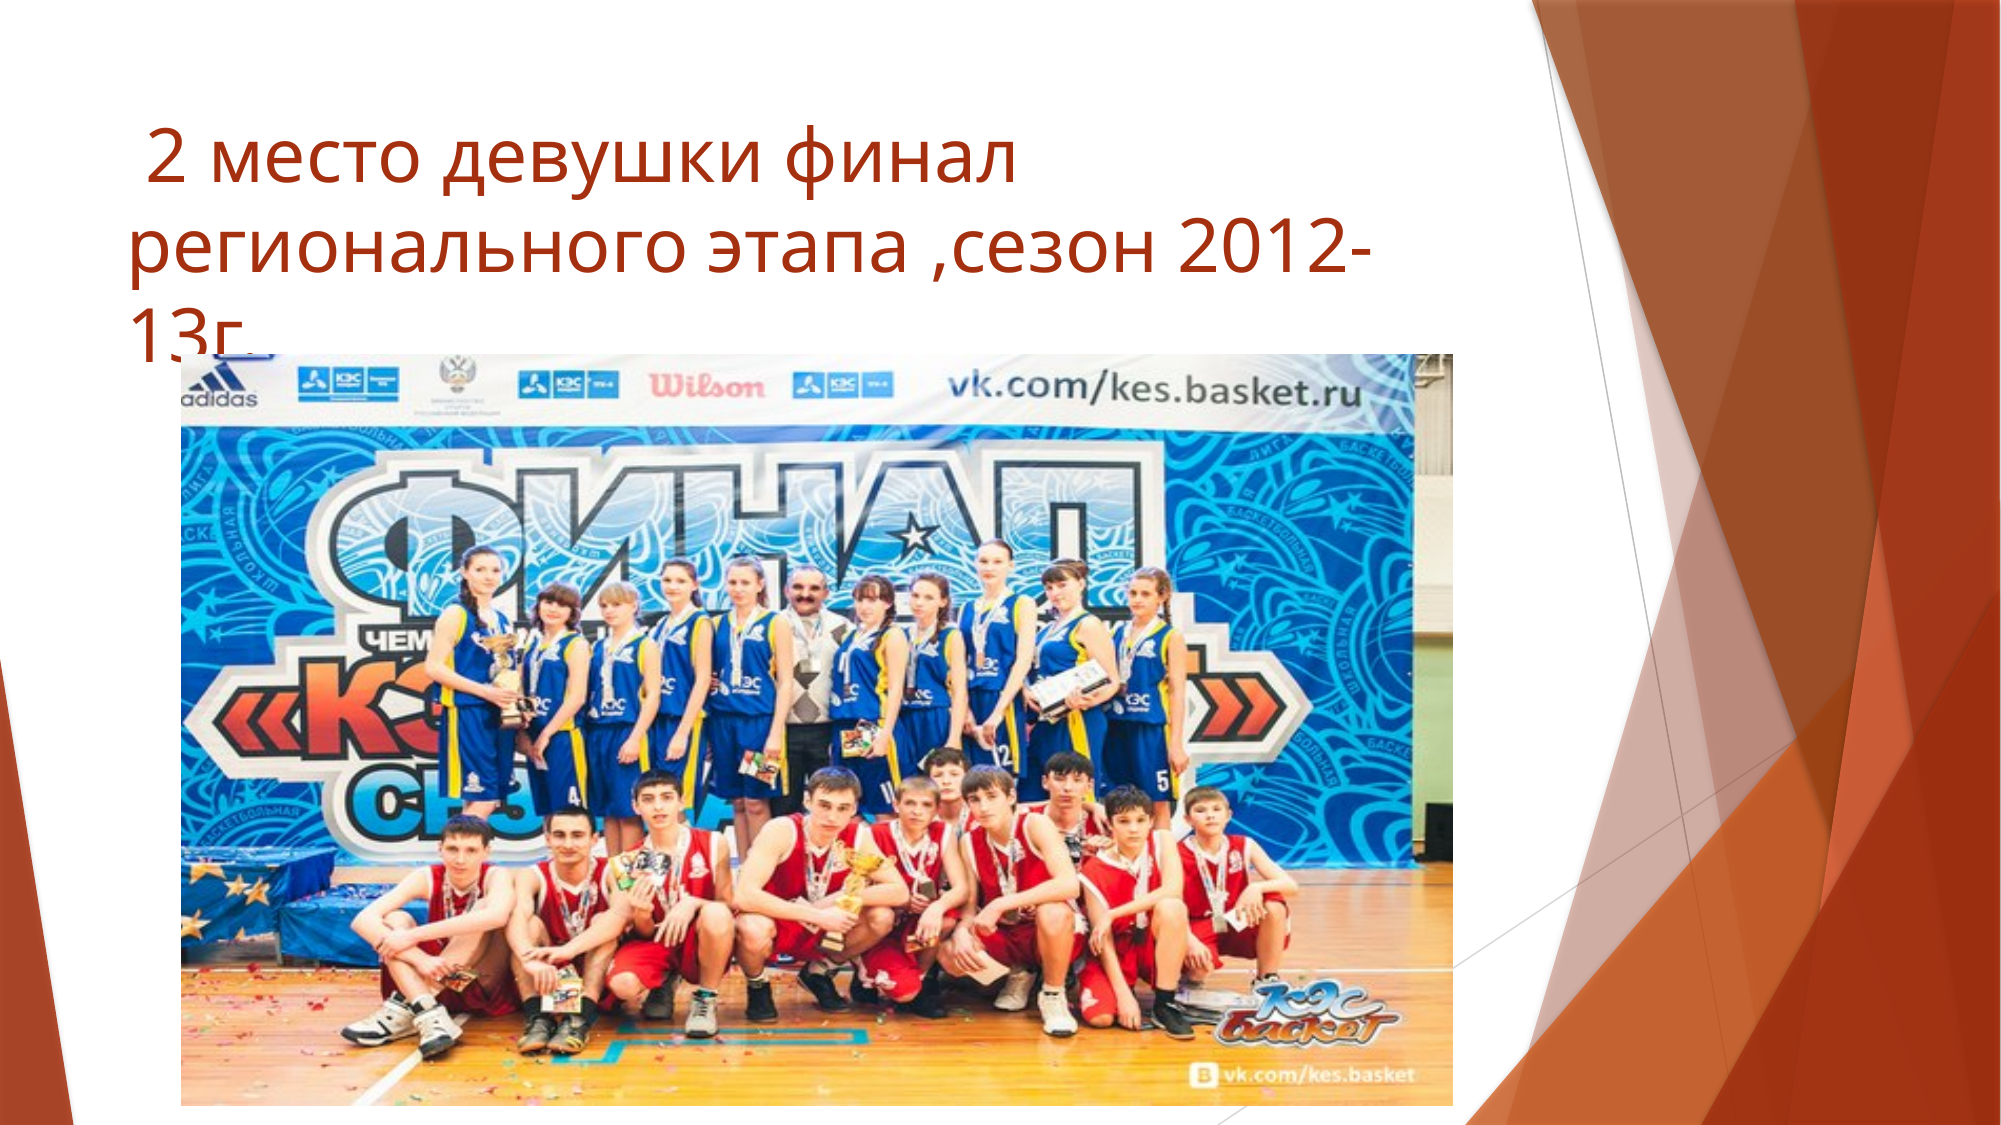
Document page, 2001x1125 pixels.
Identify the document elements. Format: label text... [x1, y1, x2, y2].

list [180, 353, 1454, 1107]
title 2 место девушки финал регионального этапа ,сезон 2012-13г. [111, 99, 1522, 317]
